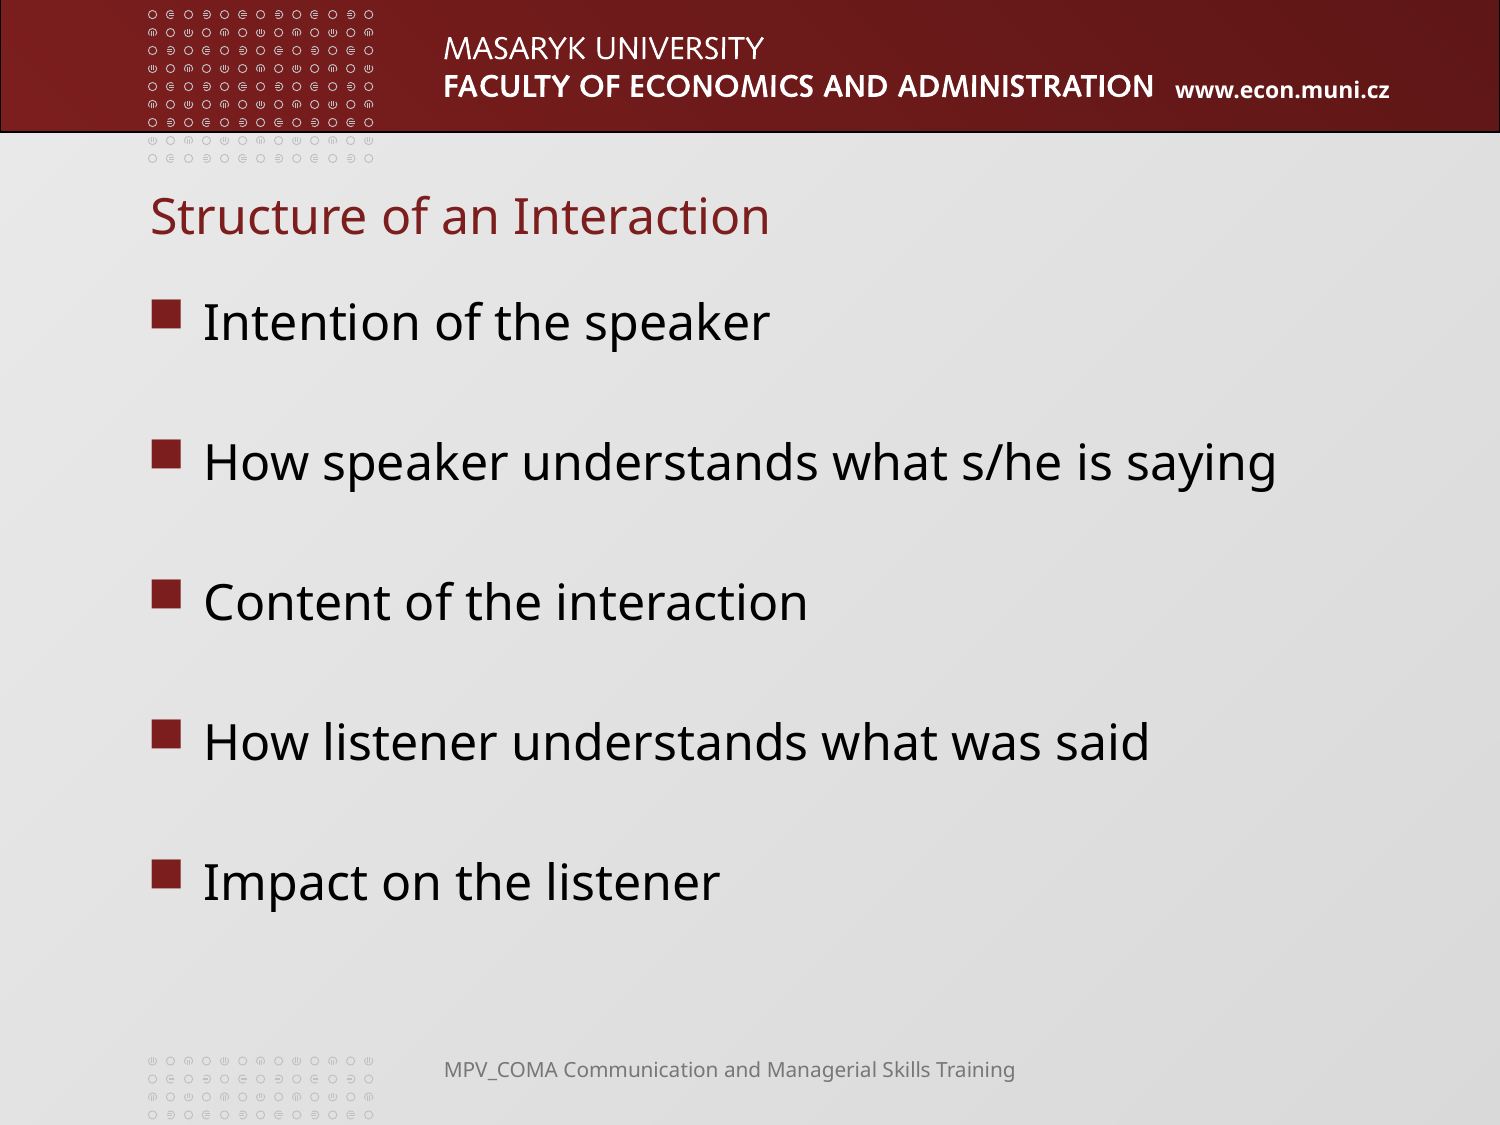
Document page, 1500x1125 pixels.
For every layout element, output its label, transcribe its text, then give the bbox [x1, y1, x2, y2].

footer MPV_COMA Communication and Managerial Skills Training [444, 1056, 1279, 1100]
title Structure of an Interaction [150, 184, 1425, 268]
list Intention of the speaker How speaker understands what s/he is saying Content of the interaction How listener understands what was said Impact on the listener [147, 290, 1423, 1006]
